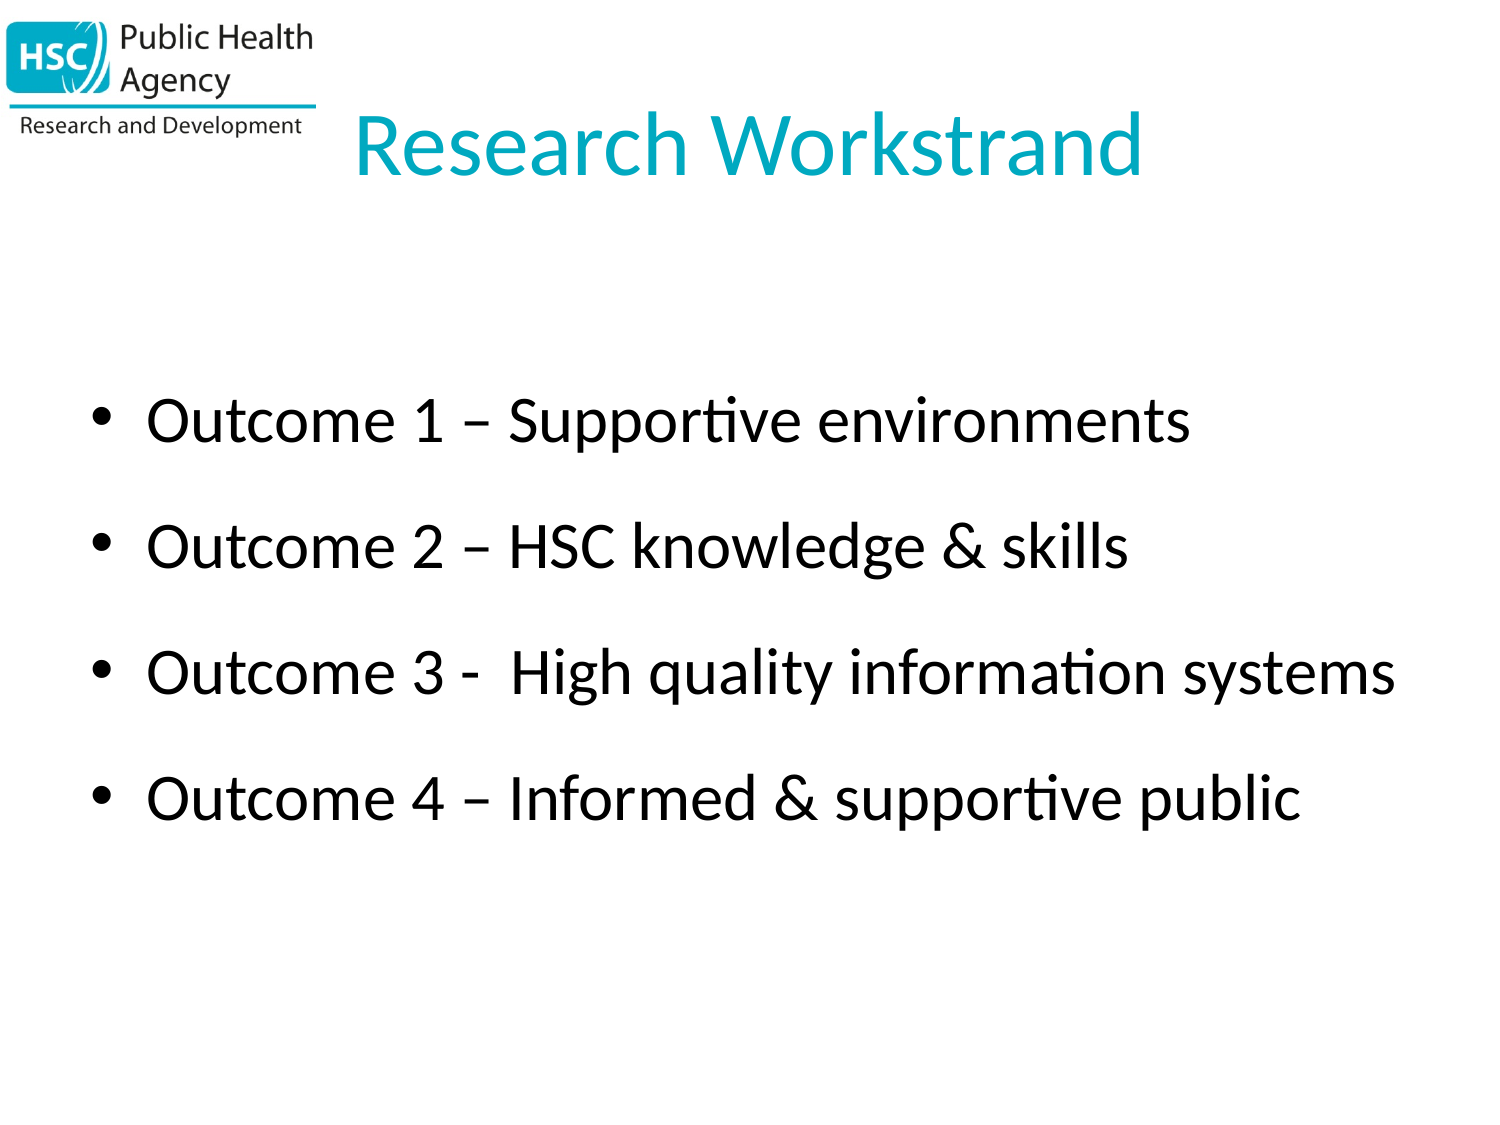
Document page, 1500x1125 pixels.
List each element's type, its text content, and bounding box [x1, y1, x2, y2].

title Research Workstrand [75, 45, 1425, 233]
picture [1, 17, 316, 138]
list Outcome 1 – Supportive environments Outcome 2 – HSC knowledge & skills Outcome 3 - High quality information systems Outcome 4 – Informed & supportive public [75, 262, 1425, 1005]
